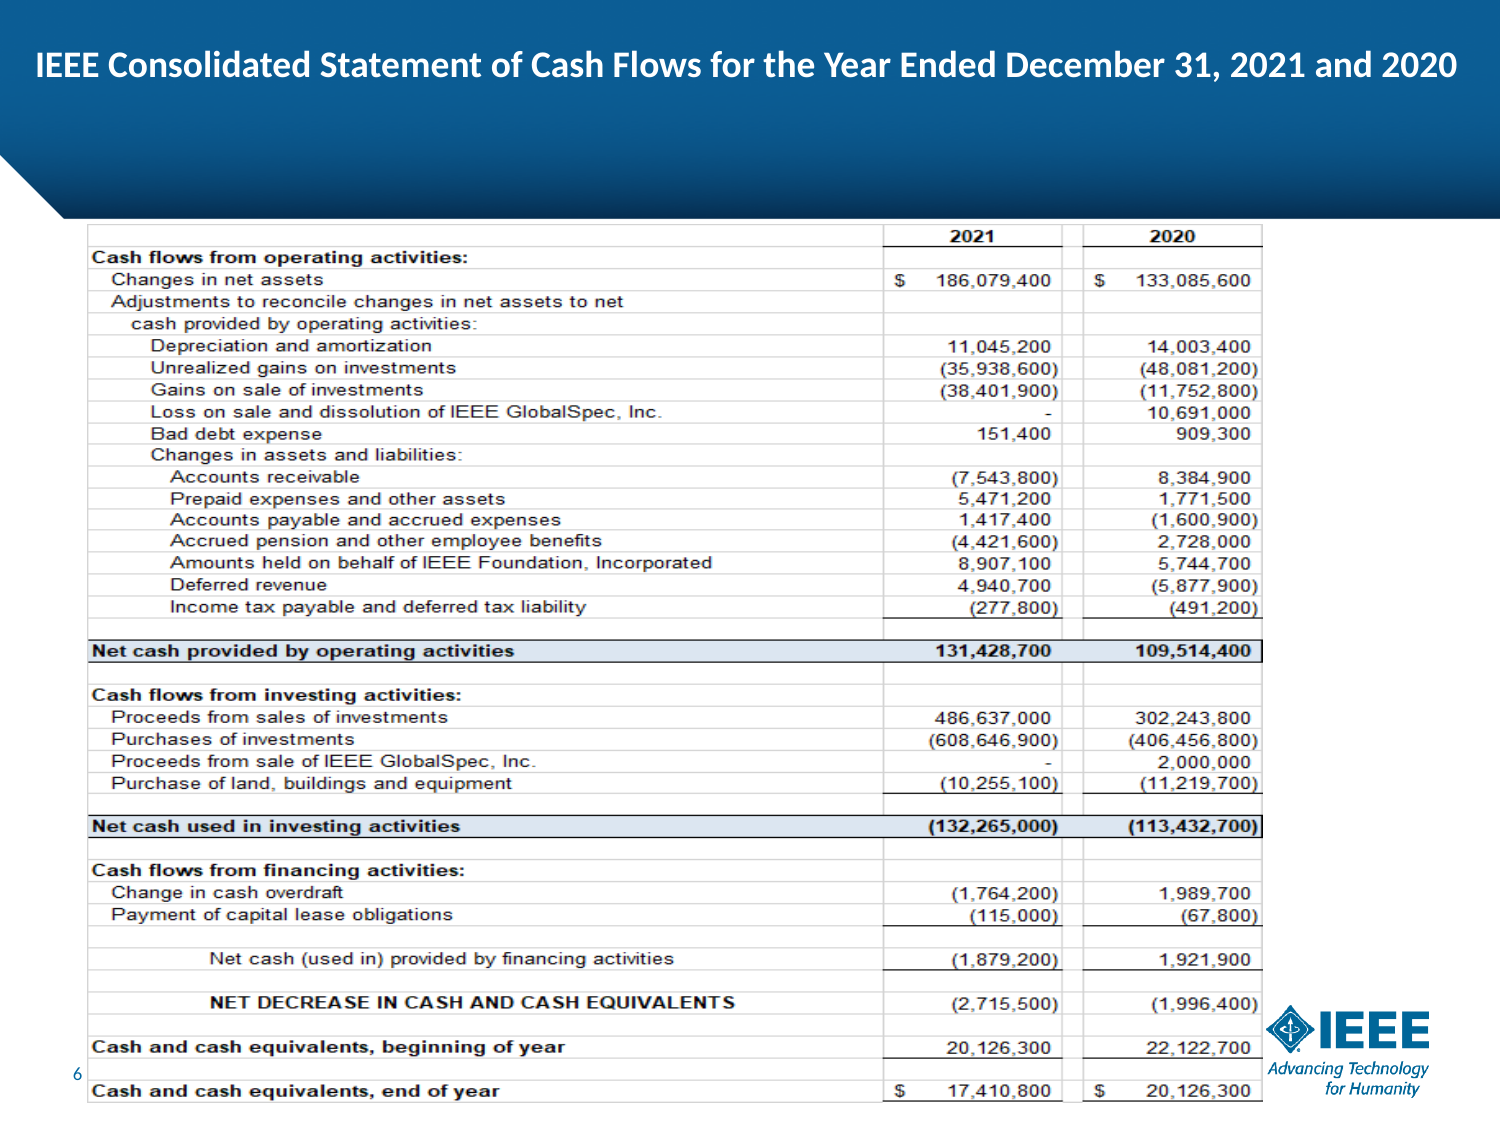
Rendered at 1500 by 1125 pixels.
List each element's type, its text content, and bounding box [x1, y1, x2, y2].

picture [0, 0, 1500, 1125]
slide_number 6 [72, 1042, 82, 1103]
title IEEE Consolidated Statement of Cash Flows for the Year Ended December 31, 2021 and 2020 [20, 37, 1496, 88]
